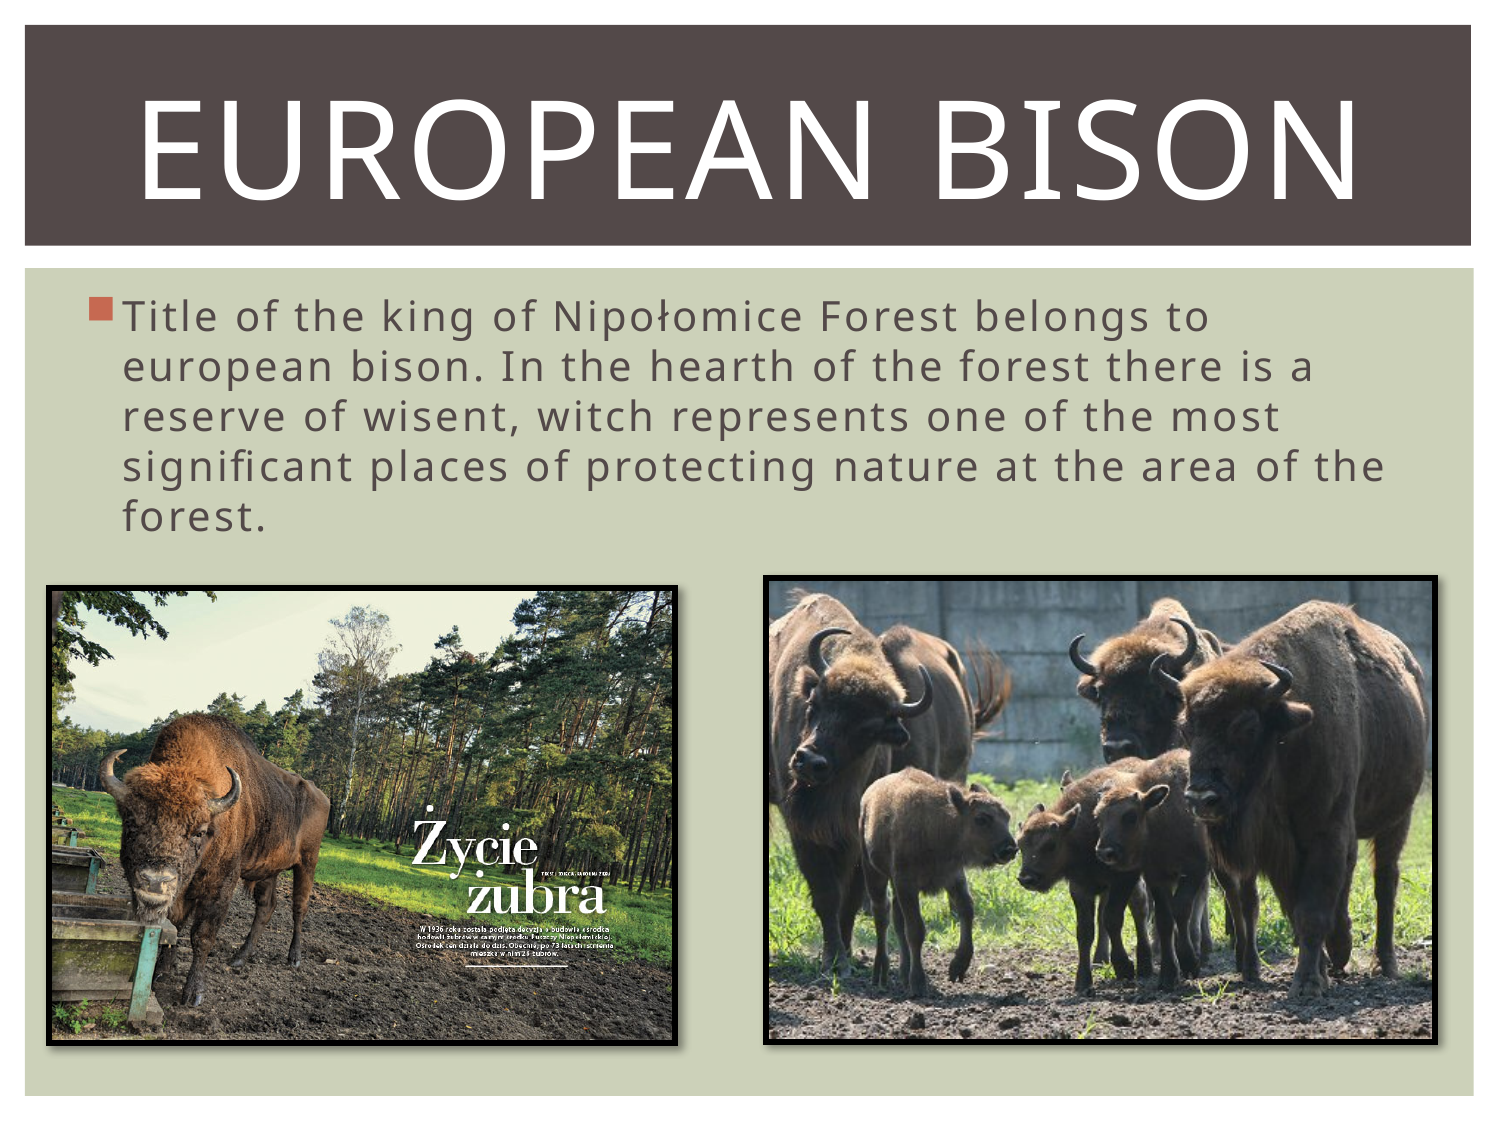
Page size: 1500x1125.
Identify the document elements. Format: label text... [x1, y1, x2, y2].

list Title of the king of Nipołomice Forest belongs to european bison. In the hearth of the forest there is a reserve of wisent, witch represents one of the most significant places of protecting nature at the area of the forest. [62, 281, 1442, 1005]
picture [51, 590, 673, 1040]
title EUROPEAN BISON [62, 58, 1438, 232]
picture [768, 580, 1432, 1040]
